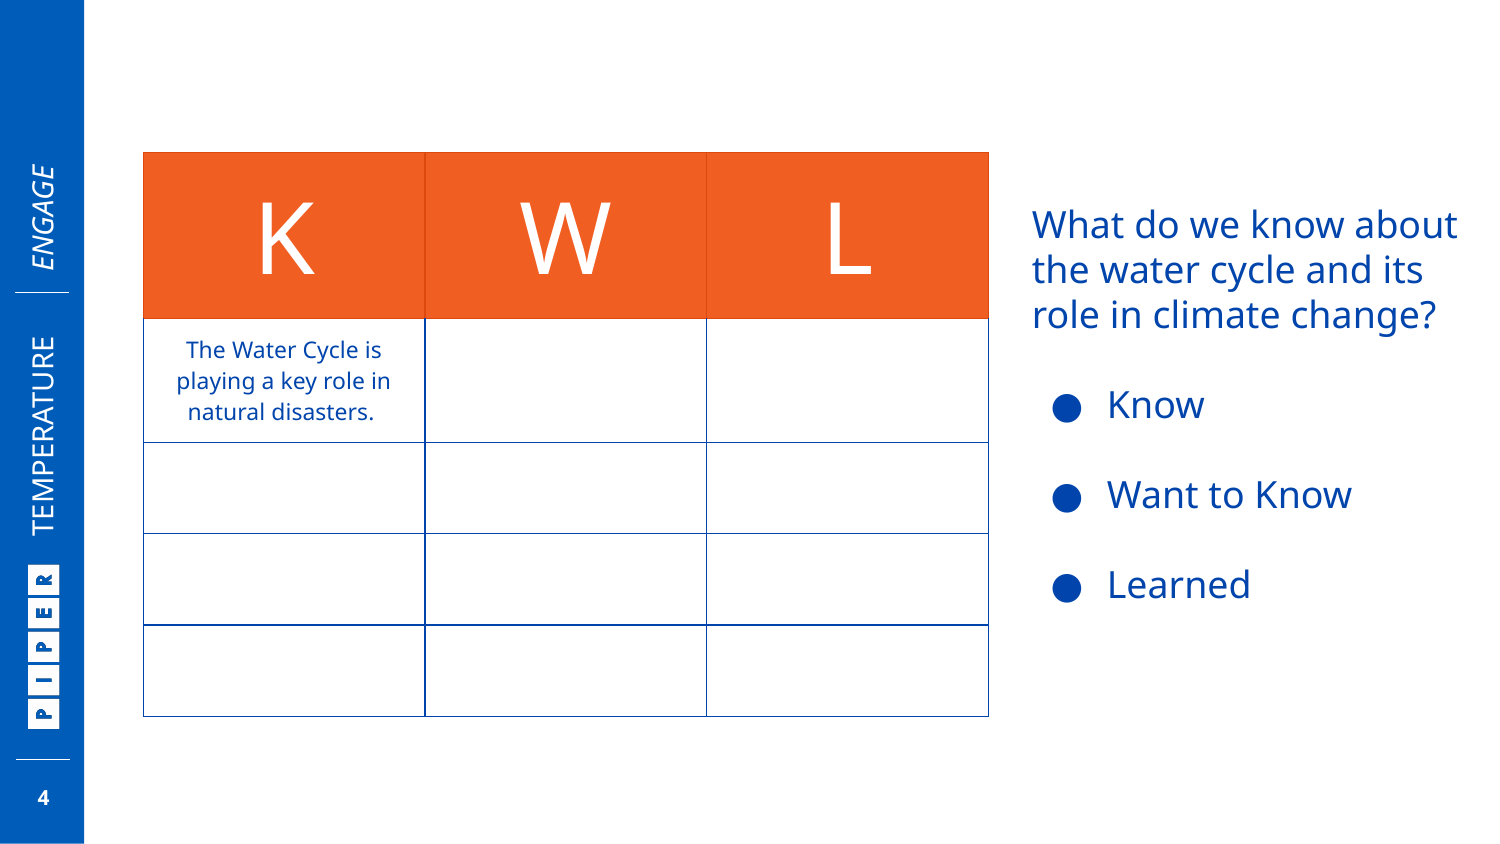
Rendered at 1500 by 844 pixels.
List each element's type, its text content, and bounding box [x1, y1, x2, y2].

table_cell [144, 443, 424, 533]
picture [0, 560, 131, 735]
table_cell [707, 443, 988, 533]
table_cell [144, 626, 424, 716]
table_cell [426, 319, 706, 442]
table_cell [426, 534, 706, 624]
text_box ENGAGE [9, 0, 78, 287]
table_header K [144, 153, 424, 318]
text_box [0, 0, 85, 625]
text_box [0, 676, 85, 844]
table_cell [426, 626, 706, 716]
text_box ‹#› [13, 764, 74, 833]
table_cell [707, 319, 988, 442]
table_cell The Water Cycle is playing a key role in natural disasters. [144, 319, 424, 442]
table_cell [707, 626, 988, 716]
table_header W [426, 153, 706, 318]
table_cell [426, 443, 706, 533]
table_header L [707, 153, 988, 318]
text_box TEMPERATURE [9, 292, 78, 552]
table_cell [707, 534, 988, 624]
text_box What do we know about the water cycle and its role in climate change? Know Want to Know Learned [1016, 186, 1482, 658]
table_cell [144, 534, 424, 624]
